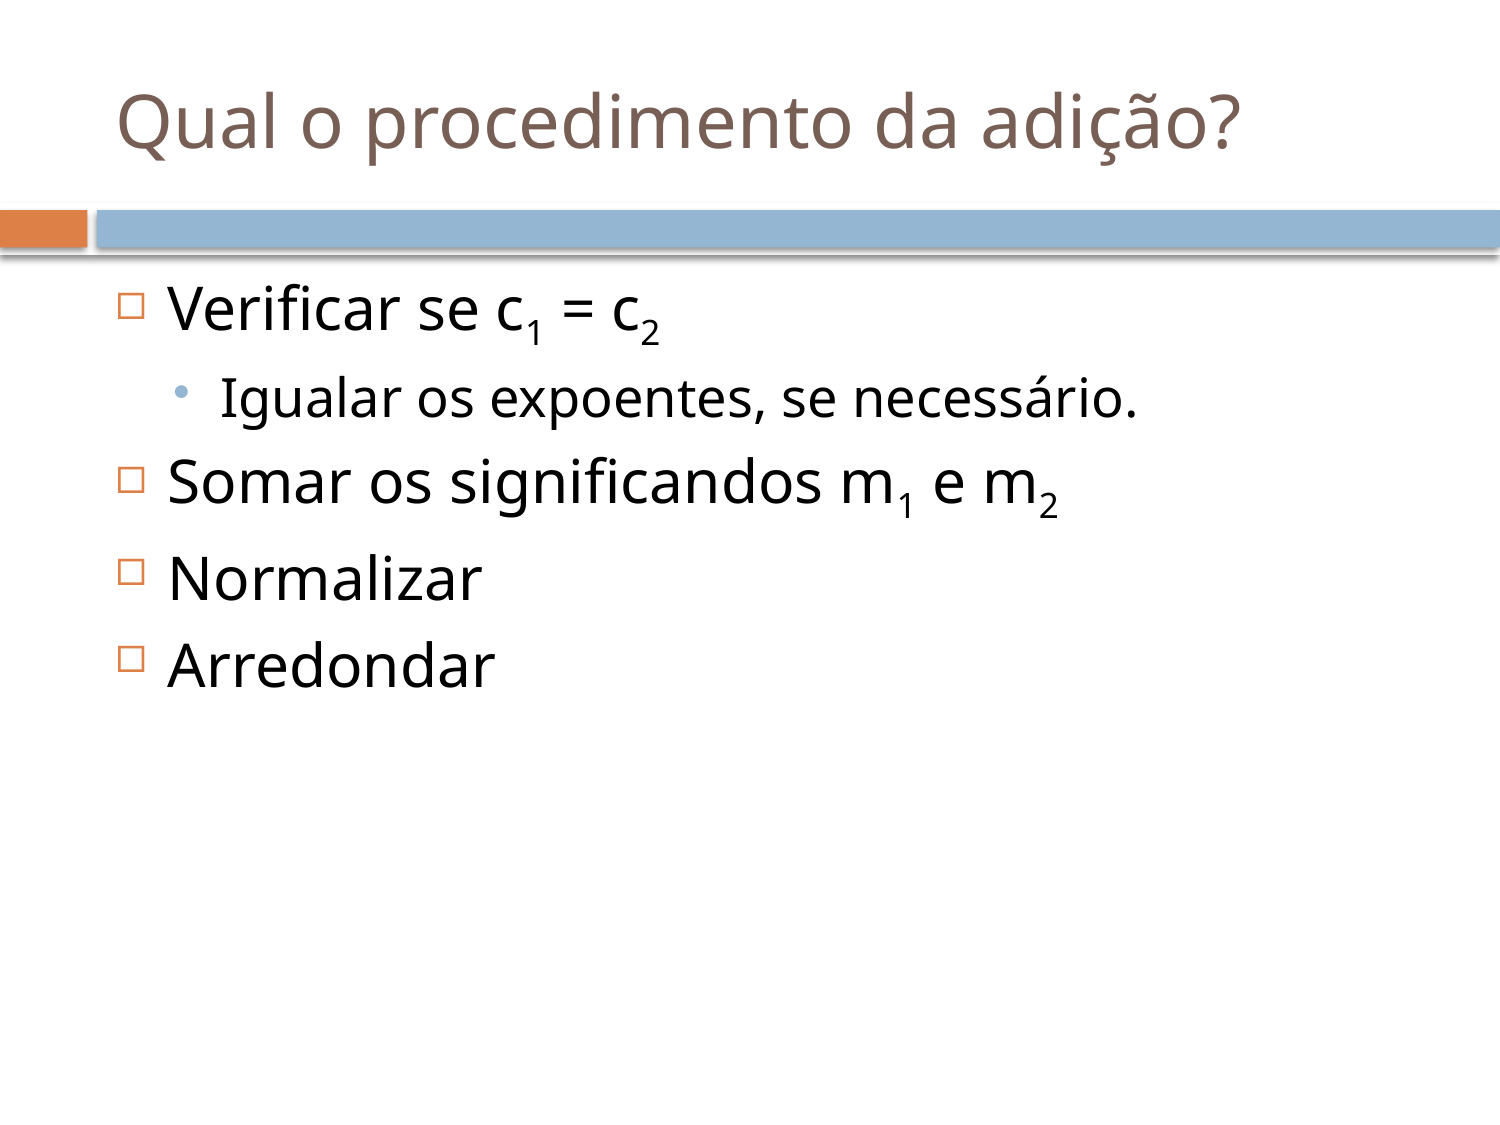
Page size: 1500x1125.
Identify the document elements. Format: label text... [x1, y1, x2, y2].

list Verificar se c1 = c2 Igualar os expoentes, se necessário. Somar os significandos m1 e m2 Normalizar Arredondar [100, 262, 1438, 1000]
title Qual o procedimento da adição? [100, 37, 1438, 200]
